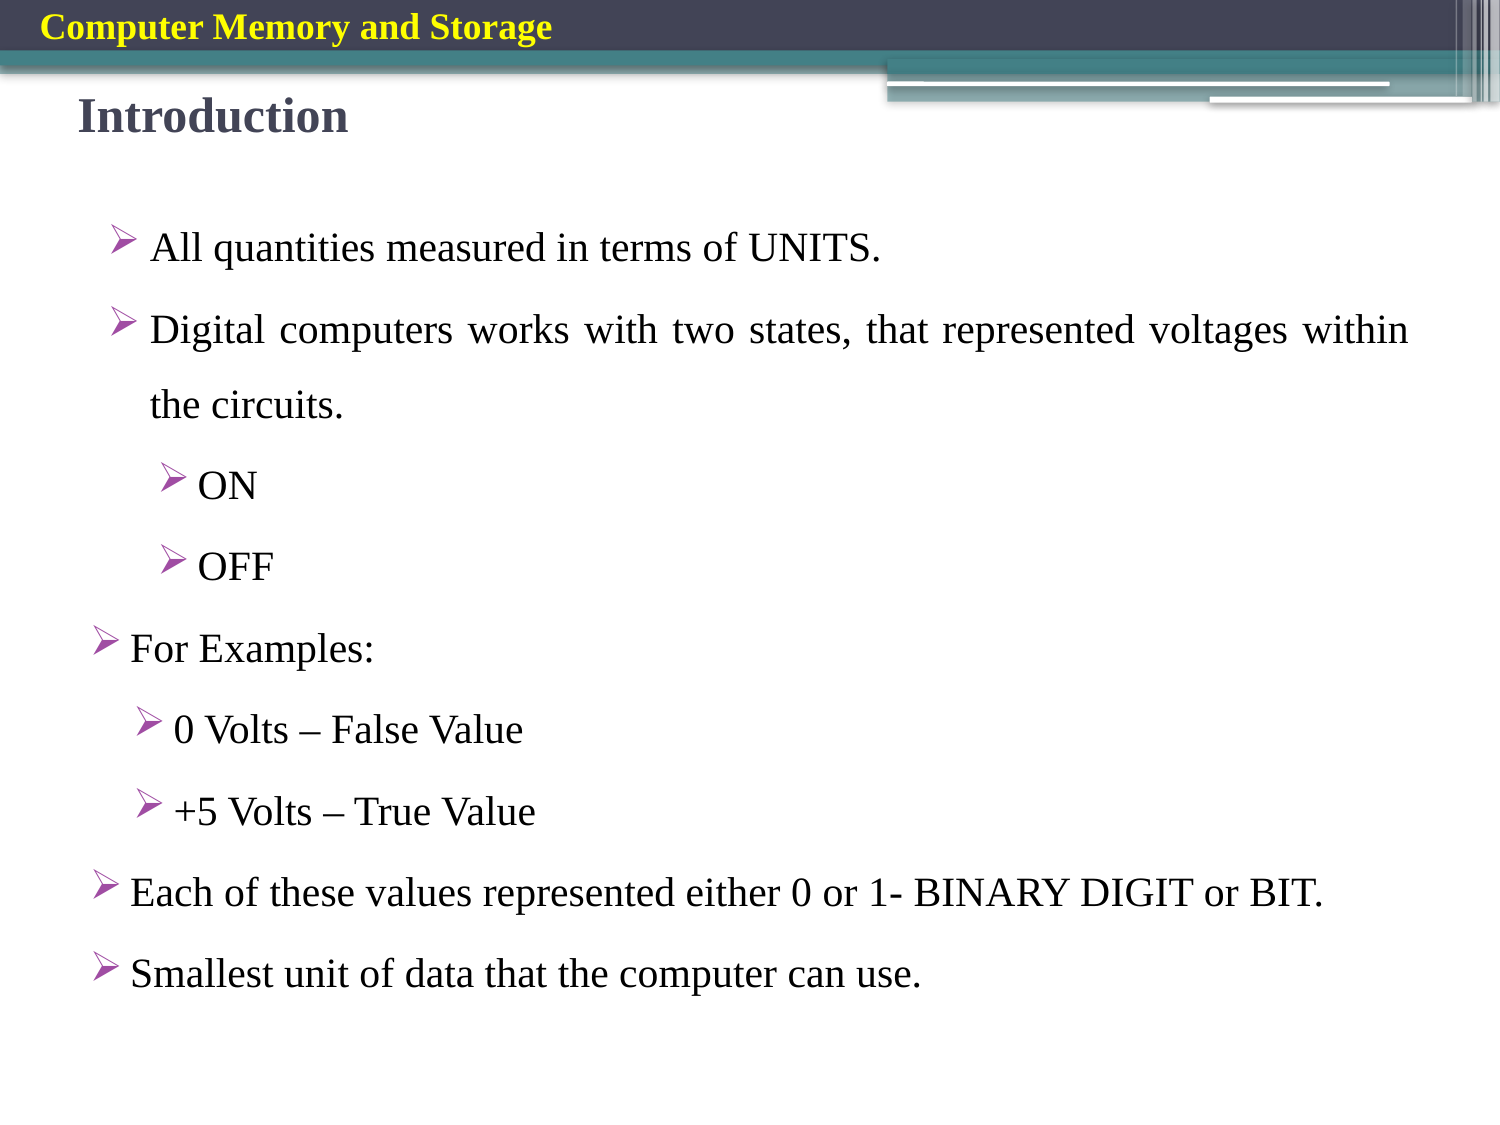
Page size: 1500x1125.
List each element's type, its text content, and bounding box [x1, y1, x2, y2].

text_box Computer Memory and Storage [24, 0, 625, 50]
list All quantities measured in terms of UNITS. Digital computers works with two states, that represented voltages within the circuits. ON OFF For Examples: 0 Volts – False Value +5 Volts – True Value Each of these values represented either 0 or 1- BINARY DIGIT or BIT. Smallest unit of data that the computer can use. [75, 187, 1425, 1091]
title Introduction [62, 75, 1413, 150]
